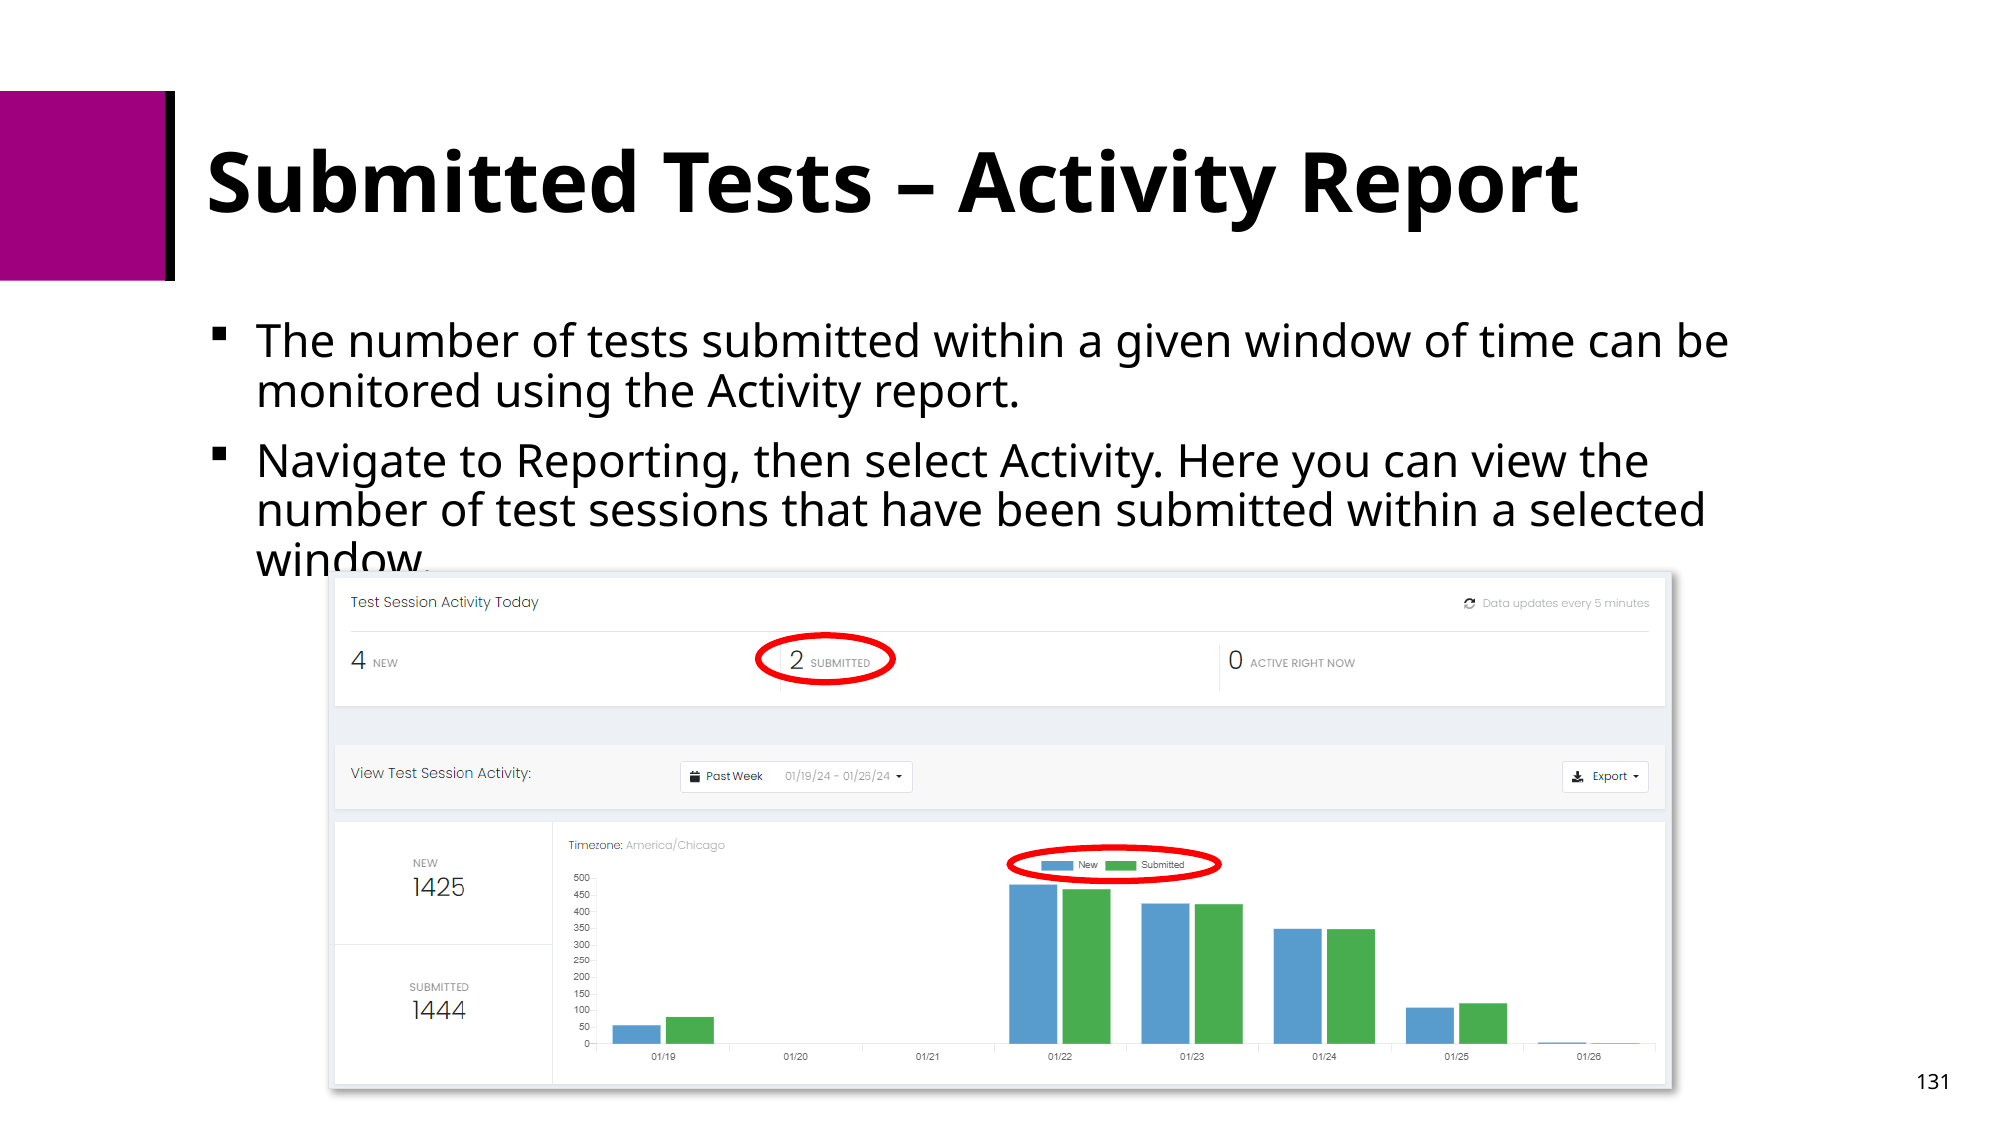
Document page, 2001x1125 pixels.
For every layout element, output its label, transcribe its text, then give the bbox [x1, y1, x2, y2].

picture [328, 570, 1672, 1089]
slide_number 131 [1510, 1064, 1961, 1125]
list The number of tests submitted within a given window of time can be monitored using the Activity report. Navigate to Reporting, then select Activity. Here you can view the number of test sessions that have been submitted within a selected window. [194, 310, 1831, 1045]
title Submitted Tests – Activity Report [194, 93, 1830, 278]
